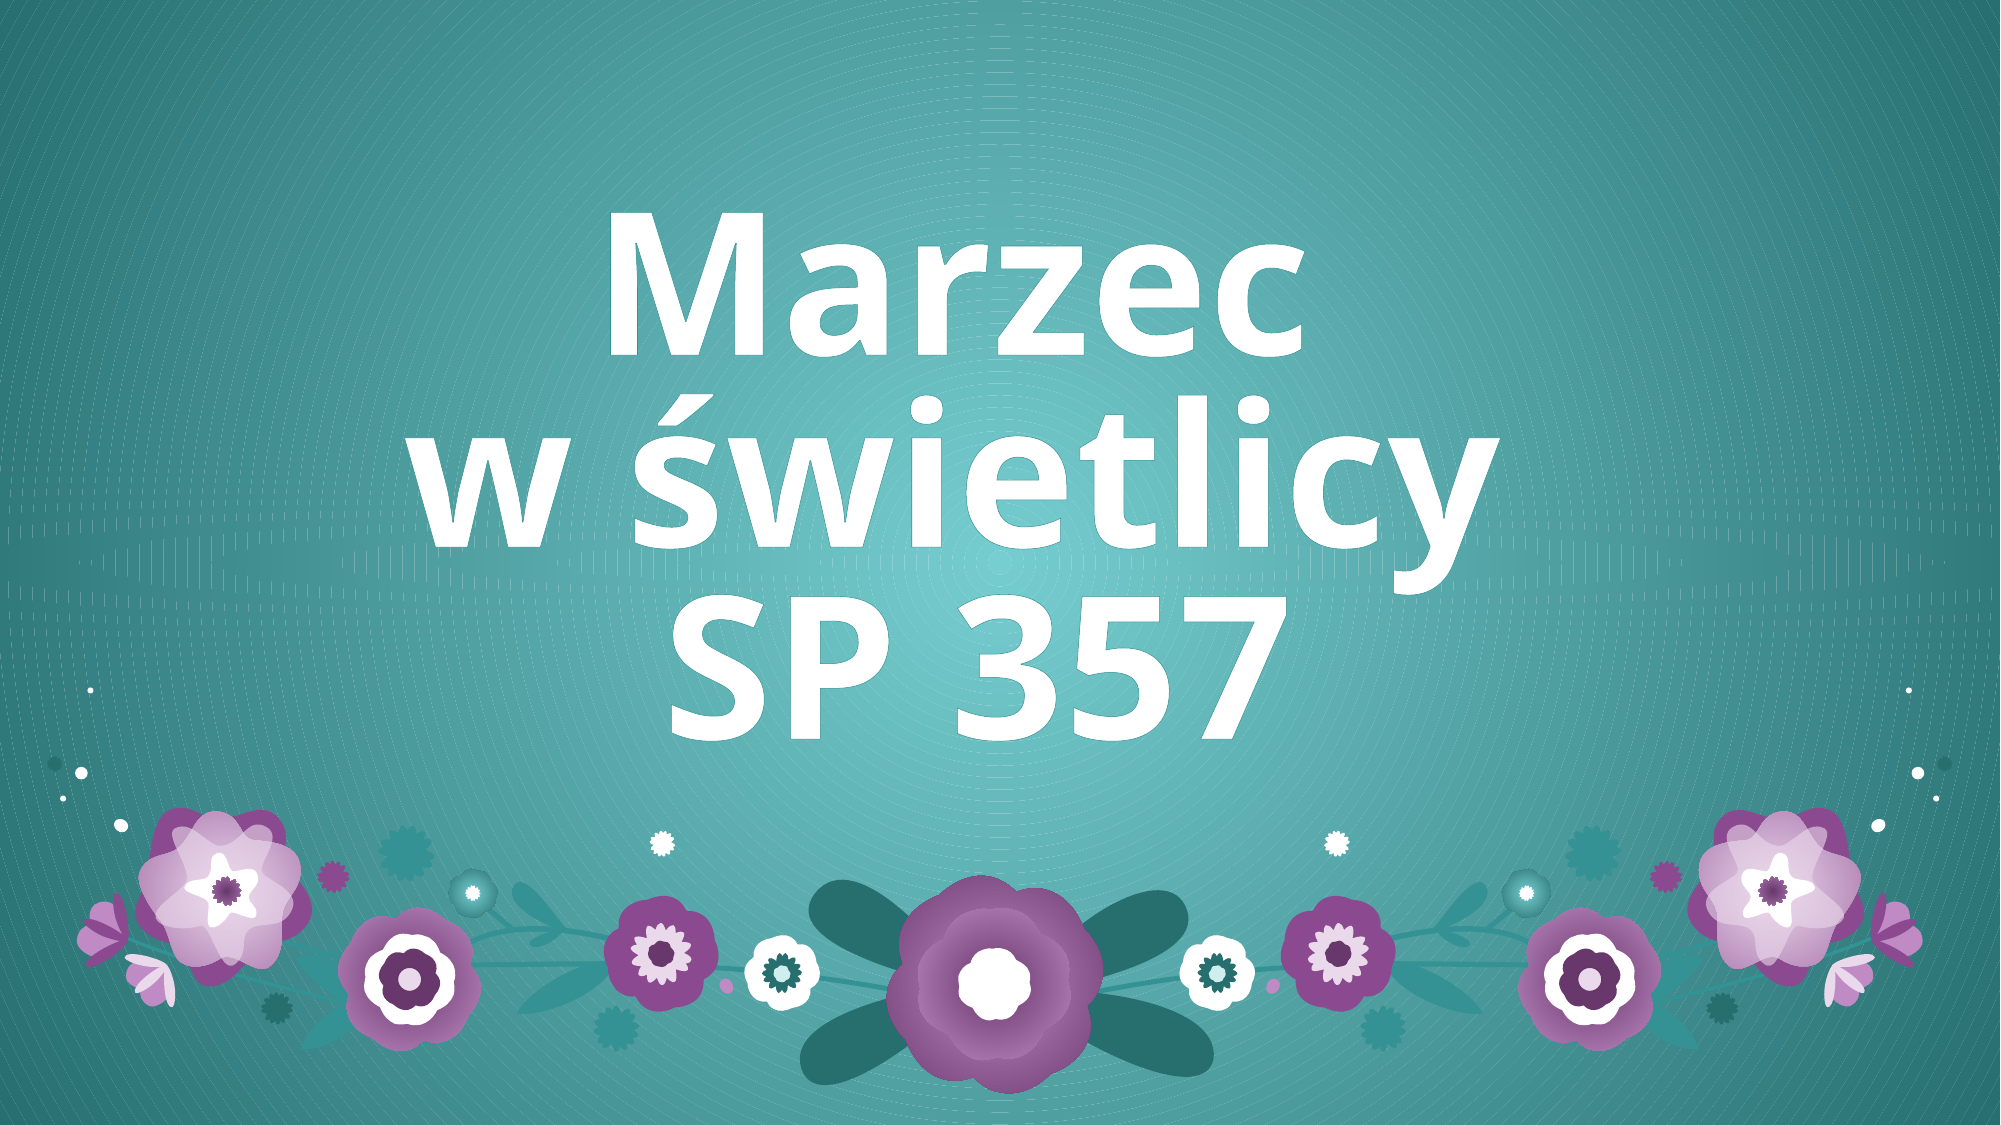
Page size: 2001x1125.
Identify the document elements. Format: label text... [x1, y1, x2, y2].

title Marzec w świetlicy SP 357 [0, 350, 1967, 786]
